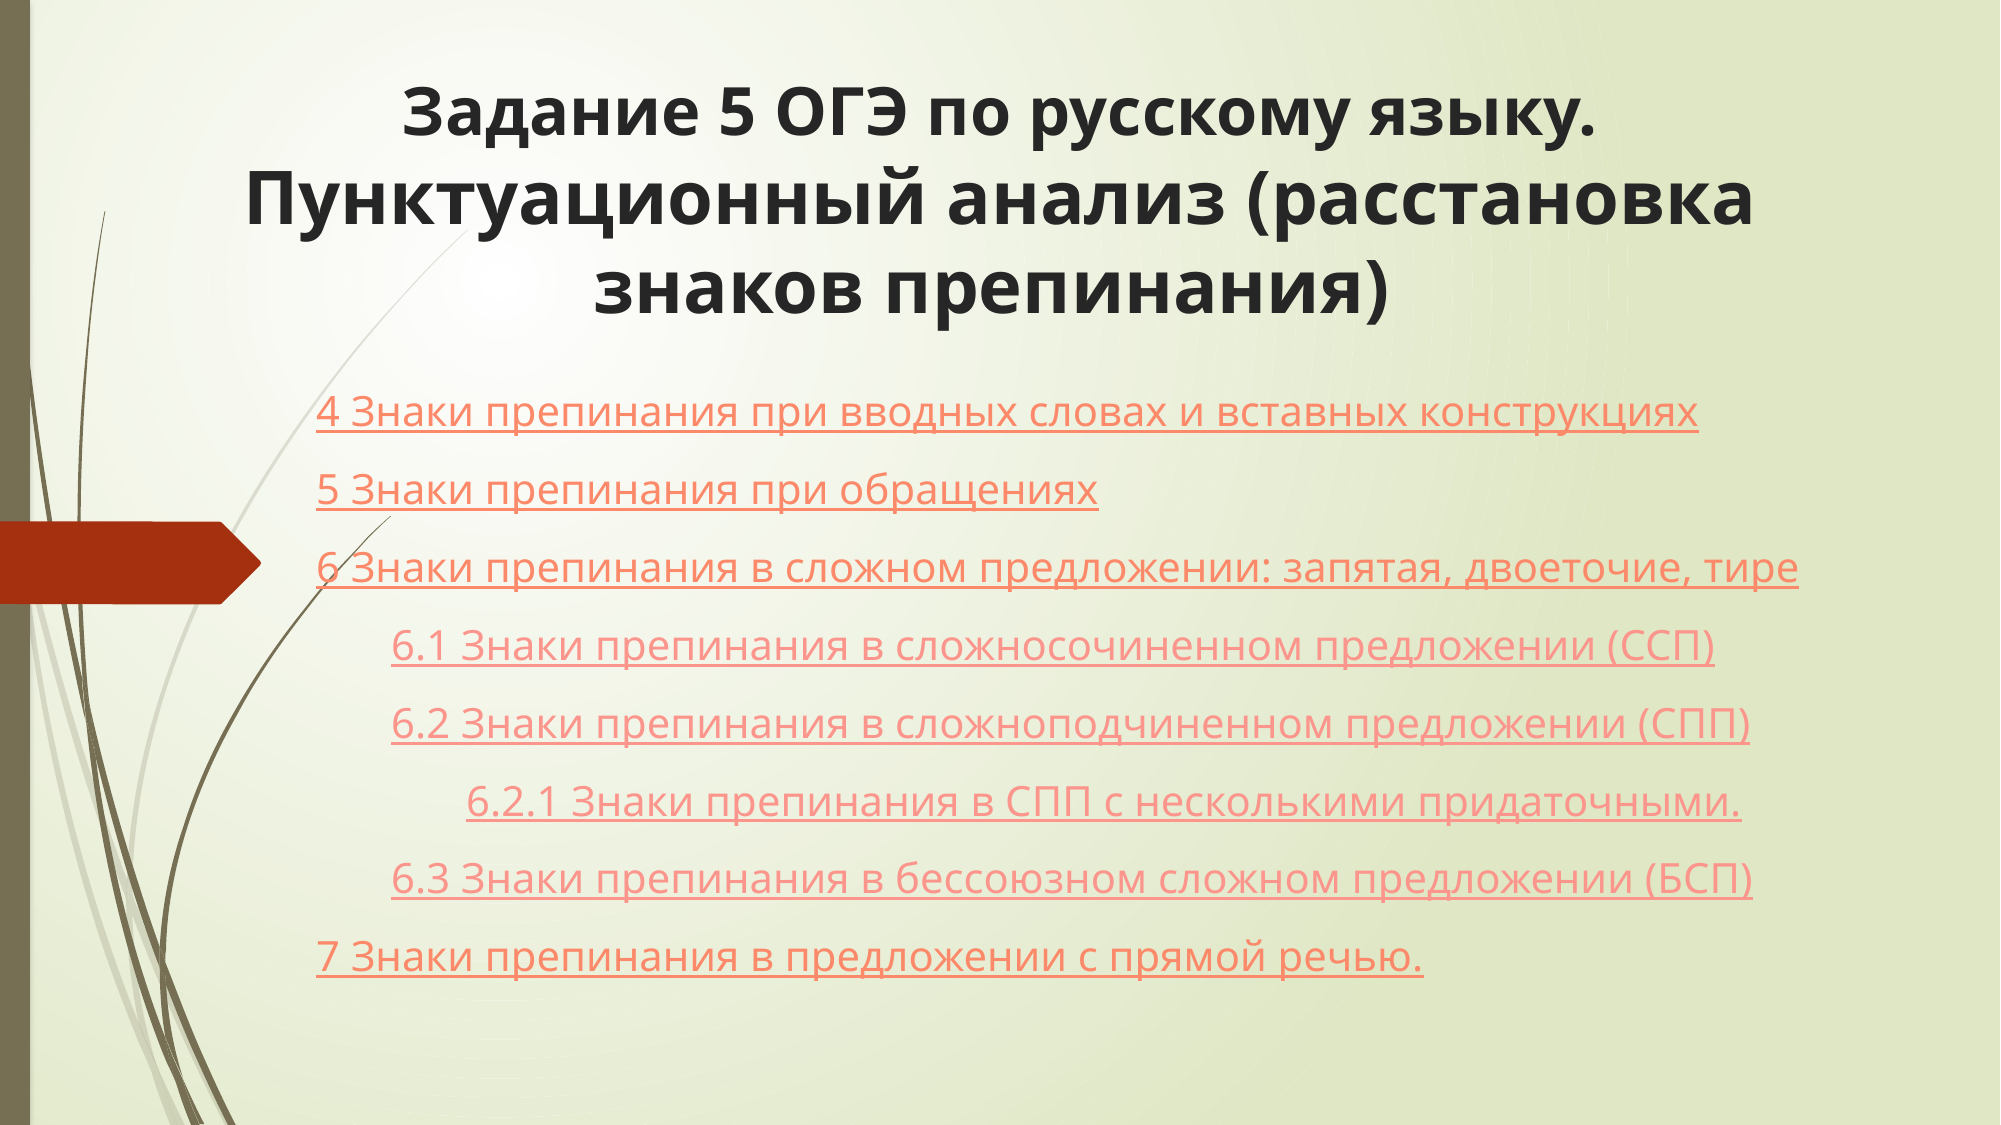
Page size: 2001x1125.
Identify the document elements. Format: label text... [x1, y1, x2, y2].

title Задание 5 ОГЭ по русскому языку. Пунктуационный анализ (расстановка знаков препинания) [171, 50, 1829, 425]
list 4 Знаки препинания при вводных словах и вставных конструкциях 5 Знаки препинания при обращениях 6 Знаки препинания в сложном предложении: запятая, двоеточие, тире 6.1 Знаки препинания в сложносочиненном предложении (ССП) 6.2 Знаки препинания в сложноподчиненном предложении (СПП) 6.2.1 Знаки препинания в СПП с несколькими придаточными. 6.3 Знаки препинания в бессоюзном сложном предложении (БСП) 7 Знаки препинания в предложении с прямой речью. [301, 377, 1914, 1125]
